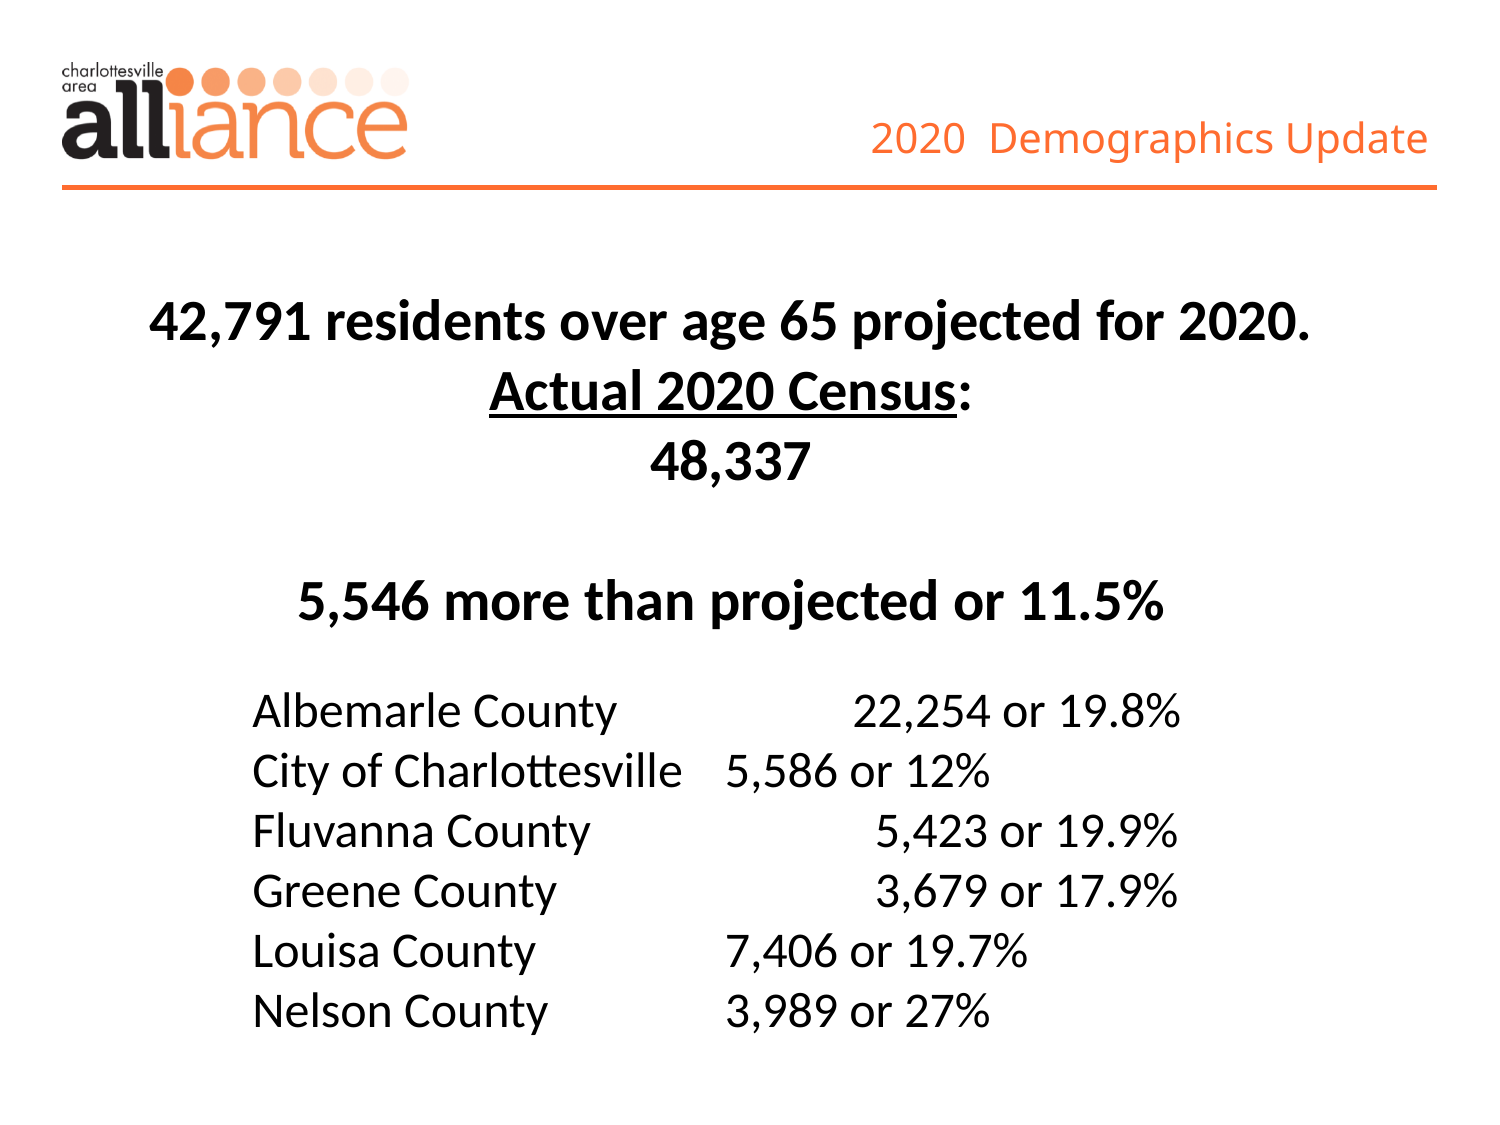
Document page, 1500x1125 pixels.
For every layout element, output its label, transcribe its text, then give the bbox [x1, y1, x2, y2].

picture [62, 62, 427, 163]
text_box 42,791 residents over age 65 projected for 2020. Actual 2020 Census: 48,337 5,546 more than projected or 11.5% Albemarle County 22,254 or 19.8% City of Charlottesville 5,586 or 12% Fluvanna County 5,423 or 19.9% Greene County 3,679 or 17.9% Louisa County 7,406 or 19.7% Nelson County 3,989 or 27% [87, 275, 1375, 1125]
text_box 2020 Demographics Update [681, 104, 1444, 170]
